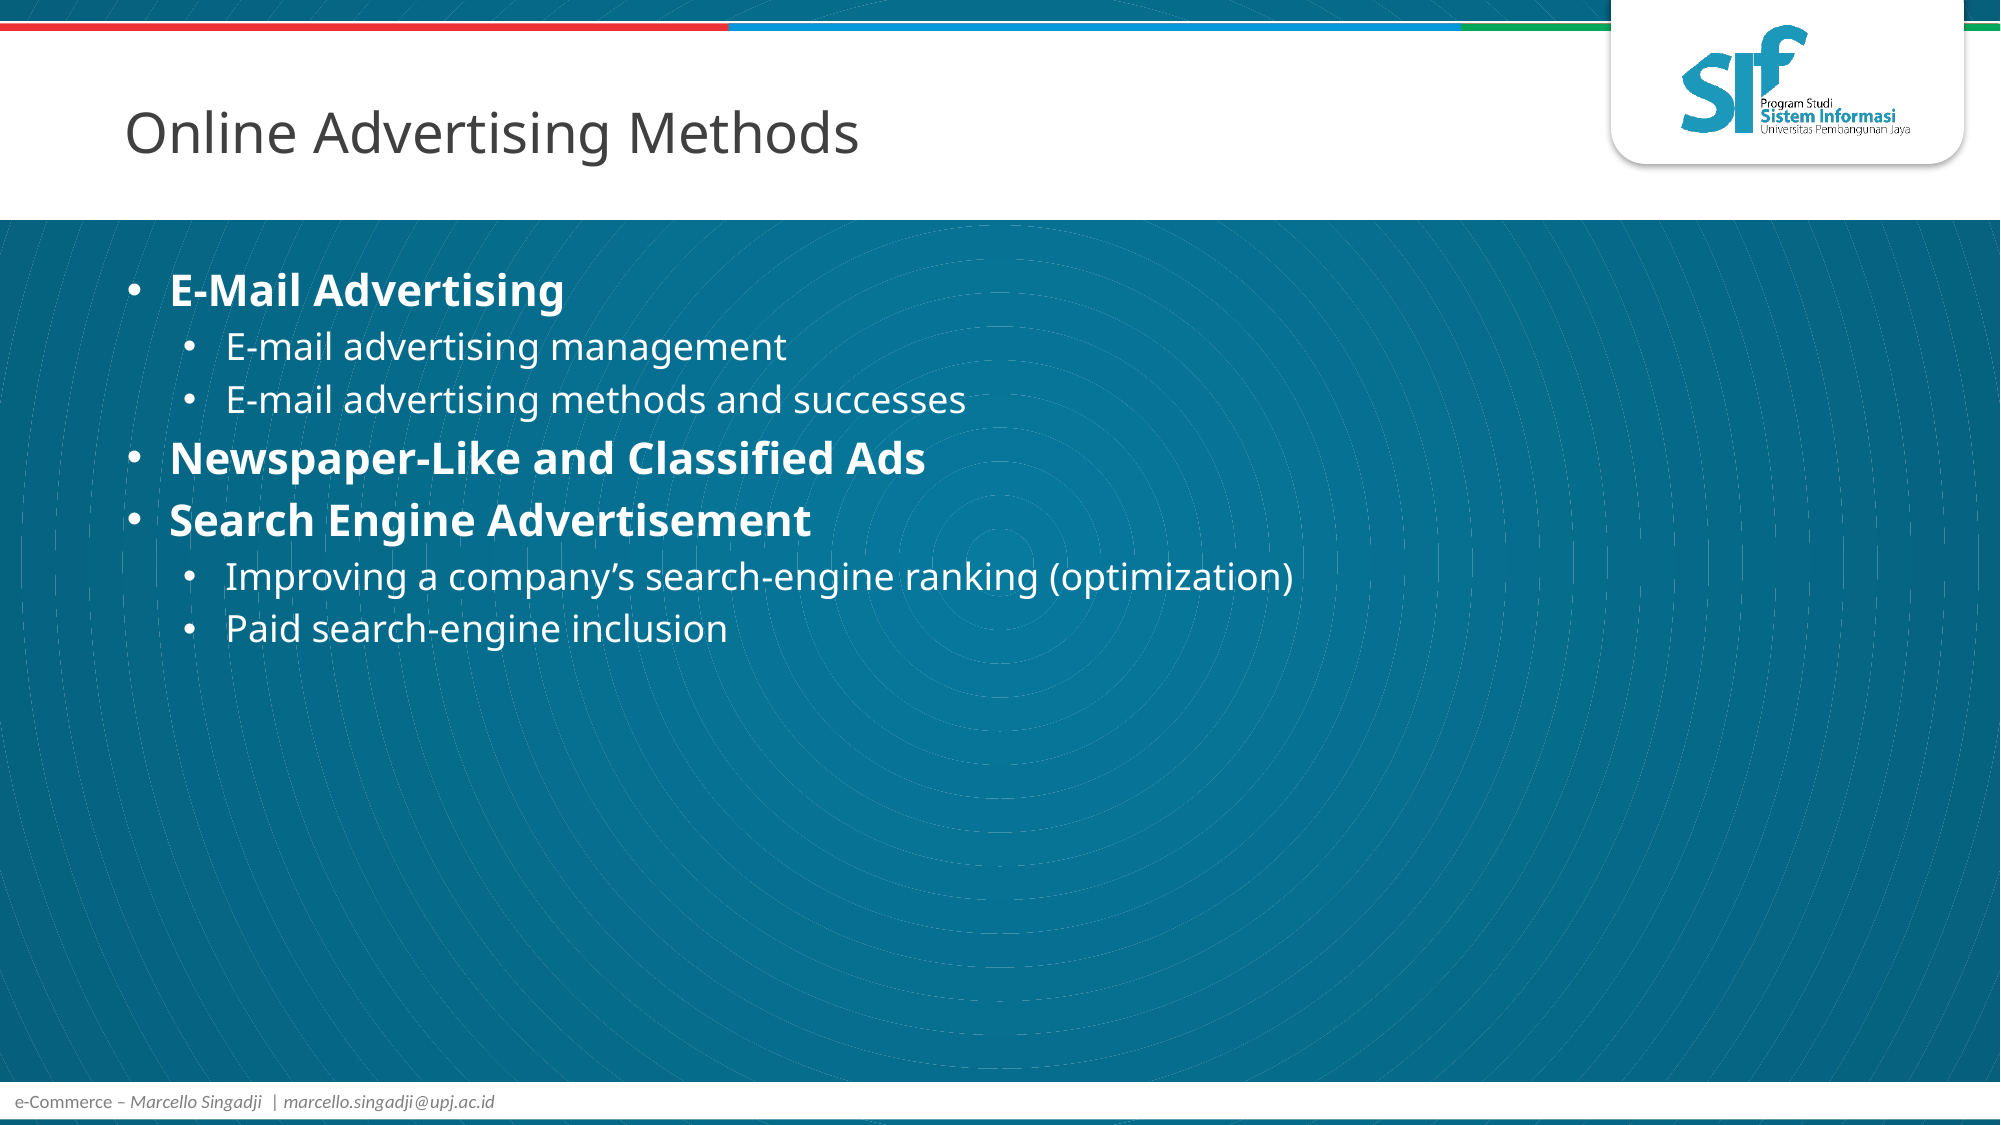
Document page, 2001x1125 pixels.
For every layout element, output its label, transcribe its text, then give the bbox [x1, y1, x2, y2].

title Online Advertising Methods [109, 42, 1536, 220]
list E-Mail Advertising E-mail advertising management E-mail advertising methods and successes Newspaper-Like and Classified Ads Search Engine Advertisement Improving a company’s search-engine ranking (optimization) Paid search-engine inclusion [112, 255, 1890, 1047]
picture [1681, 25, 1910, 136]
